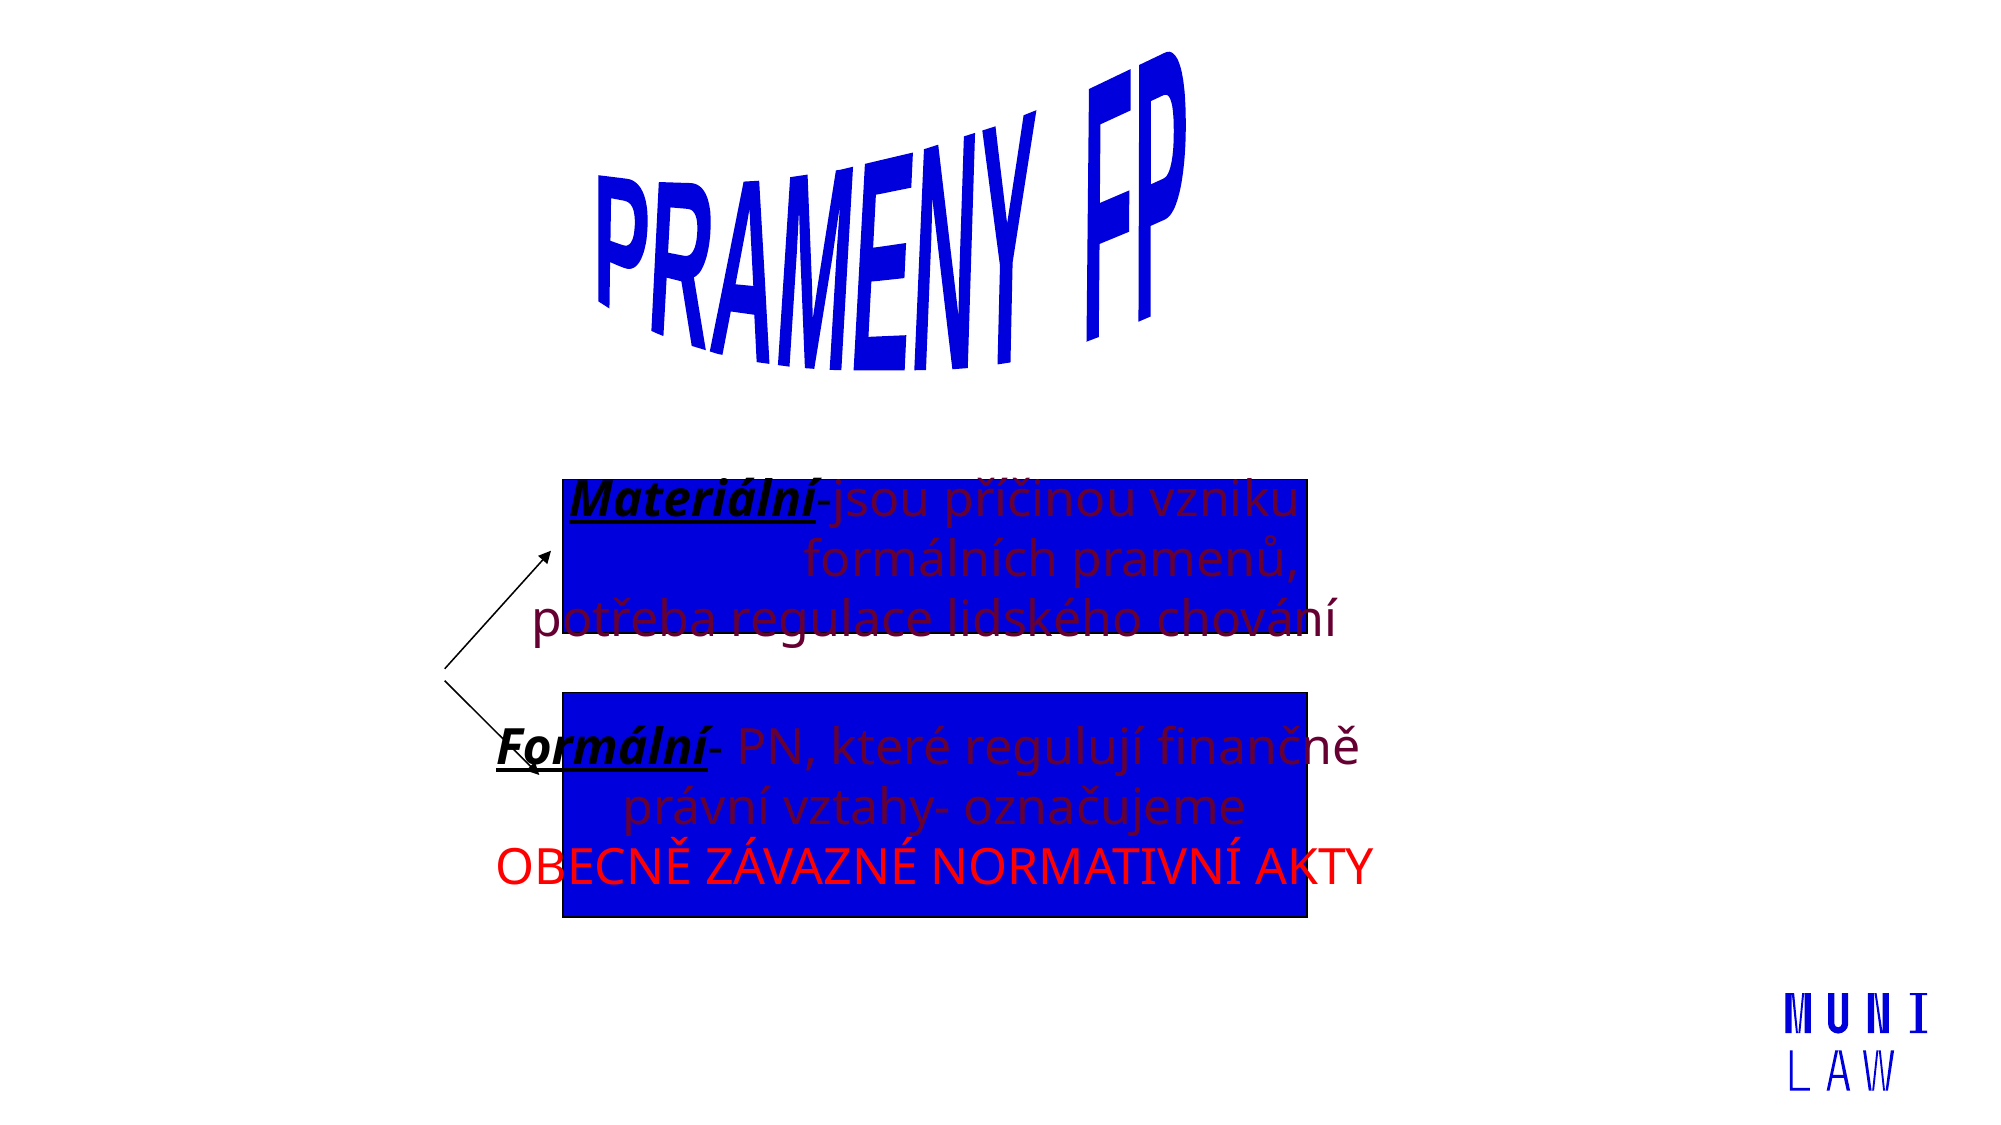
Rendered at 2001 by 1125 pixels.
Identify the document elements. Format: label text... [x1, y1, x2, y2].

text_box [444, 680, 540, 775]
list [117, 307, 1882, 957]
text_box Materiální-jsou příčinou vzniku formálních pramenů, potřeba regulace lidského chování [563, 479, 1308, 634]
text_box Formální- PN, které regulují finančně právní vztahy- označujeme OBECNĚ ZÁVAZNÉ NORMATIVNÍ AKTY [563, 692, 1308, 917]
text_box [444, 550, 551, 669]
